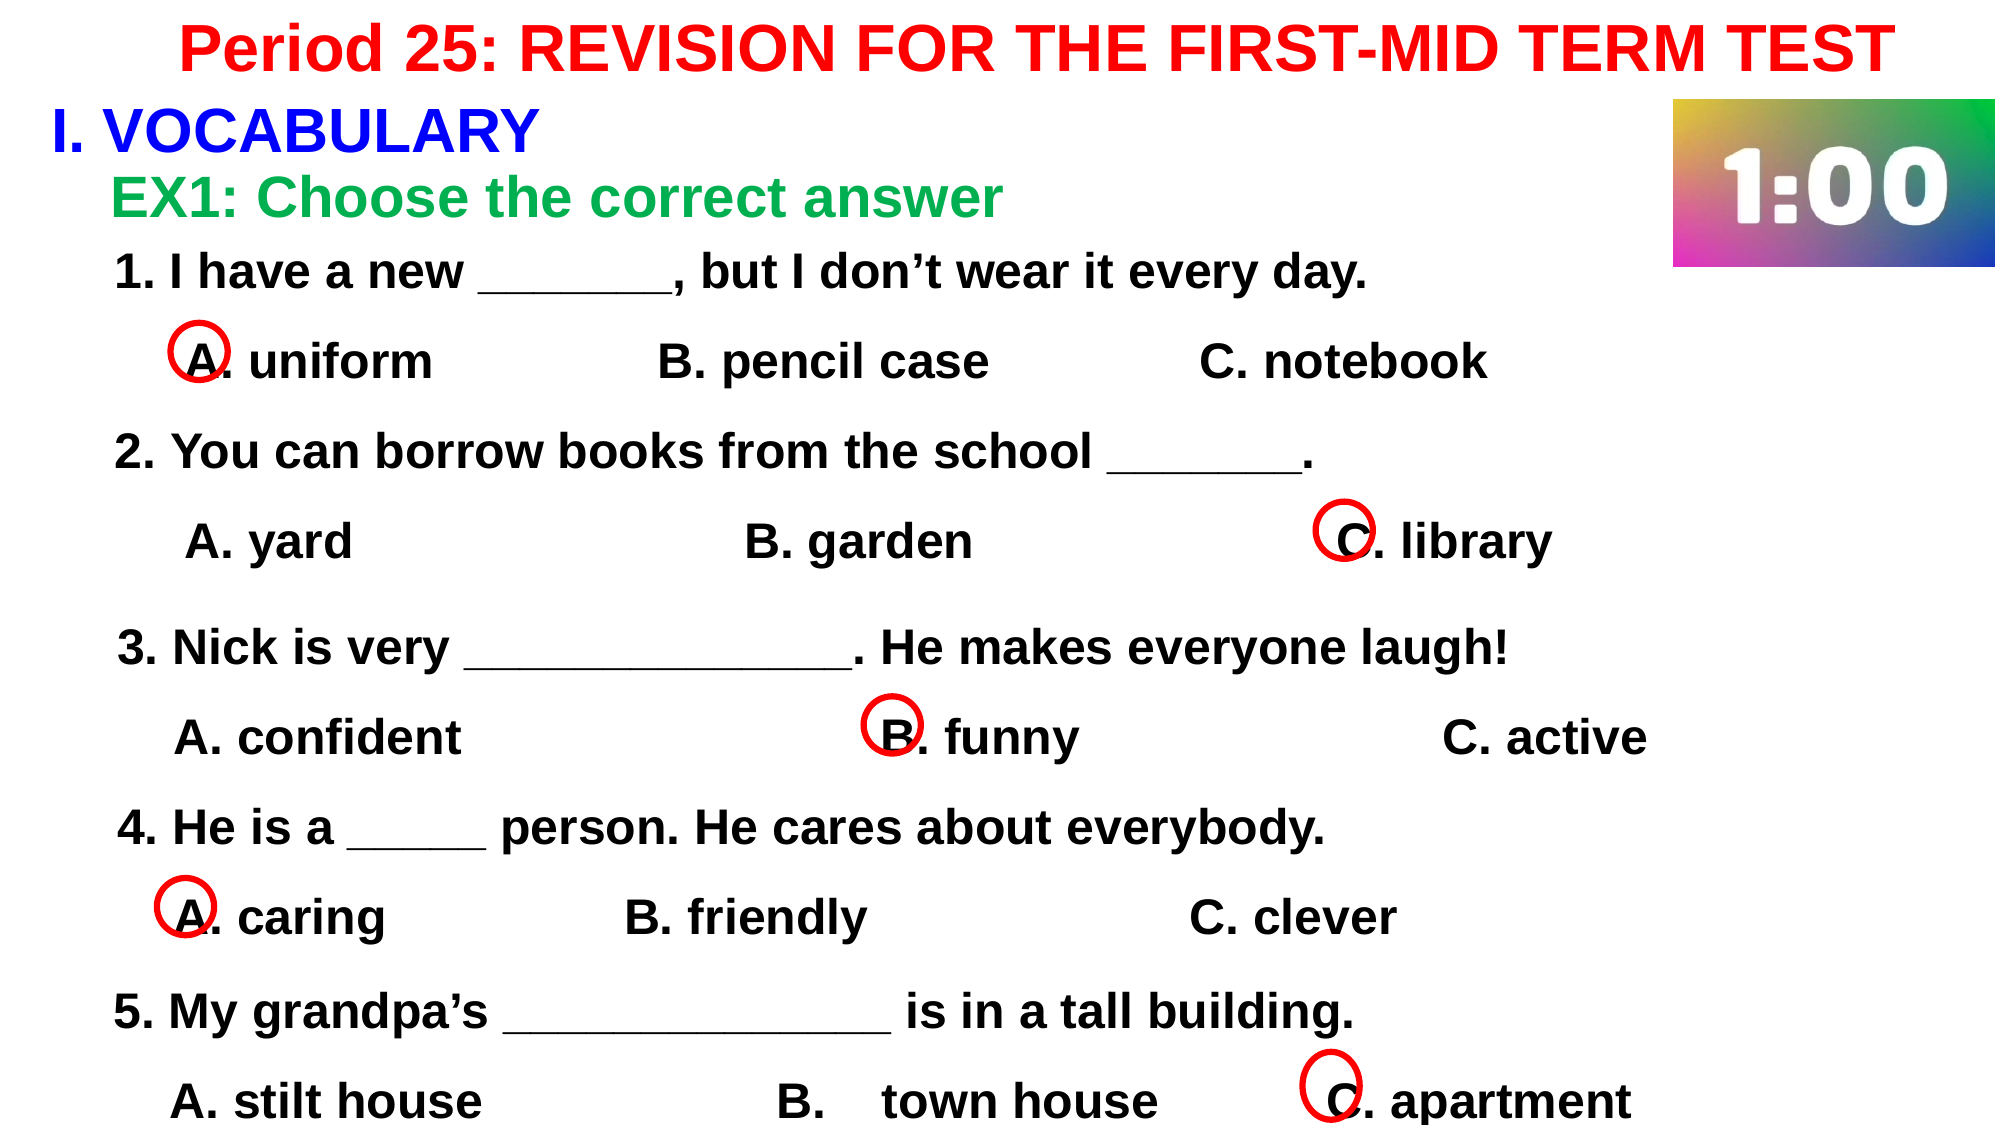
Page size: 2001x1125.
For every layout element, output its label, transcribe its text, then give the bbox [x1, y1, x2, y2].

text_box EX1: Choose the correct answer [96, 151, 1419, 237]
text_box 5. My grandpa’s ______________ is in a tall building. A. stilt house B. town house C. apartment [98, 941, 1907, 1125]
text_box [155, 876, 216, 937]
text_box [1314, 500, 1374, 560]
text_box Period 25: REVISION FOR THE FIRST-MID TERM TEST [163, 0, 1961, 92]
text_box [169, 321, 229, 382]
text_box 3. Nick is very ______________. He makes everyone laugh! A. confident B. funny C. active 4. He is a _____ person. He cares about everybody. A. caring B. friendly C. clever [102, 577, 1976, 952]
text_box [862, 695, 922, 755]
text_box I. VOCABULARY [36, 83, 694, 173]
text_box 1. I have a new _______, but I don’t wear it every day. A. uniform B. pencil case C. notebook 2. You can borrow books from the school _______. A. yard B. garden C. library [99, 230, 2000, 576]
text_box [1301, 1050, 1361, 1121]
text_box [1672, 99, 1996, 268]
